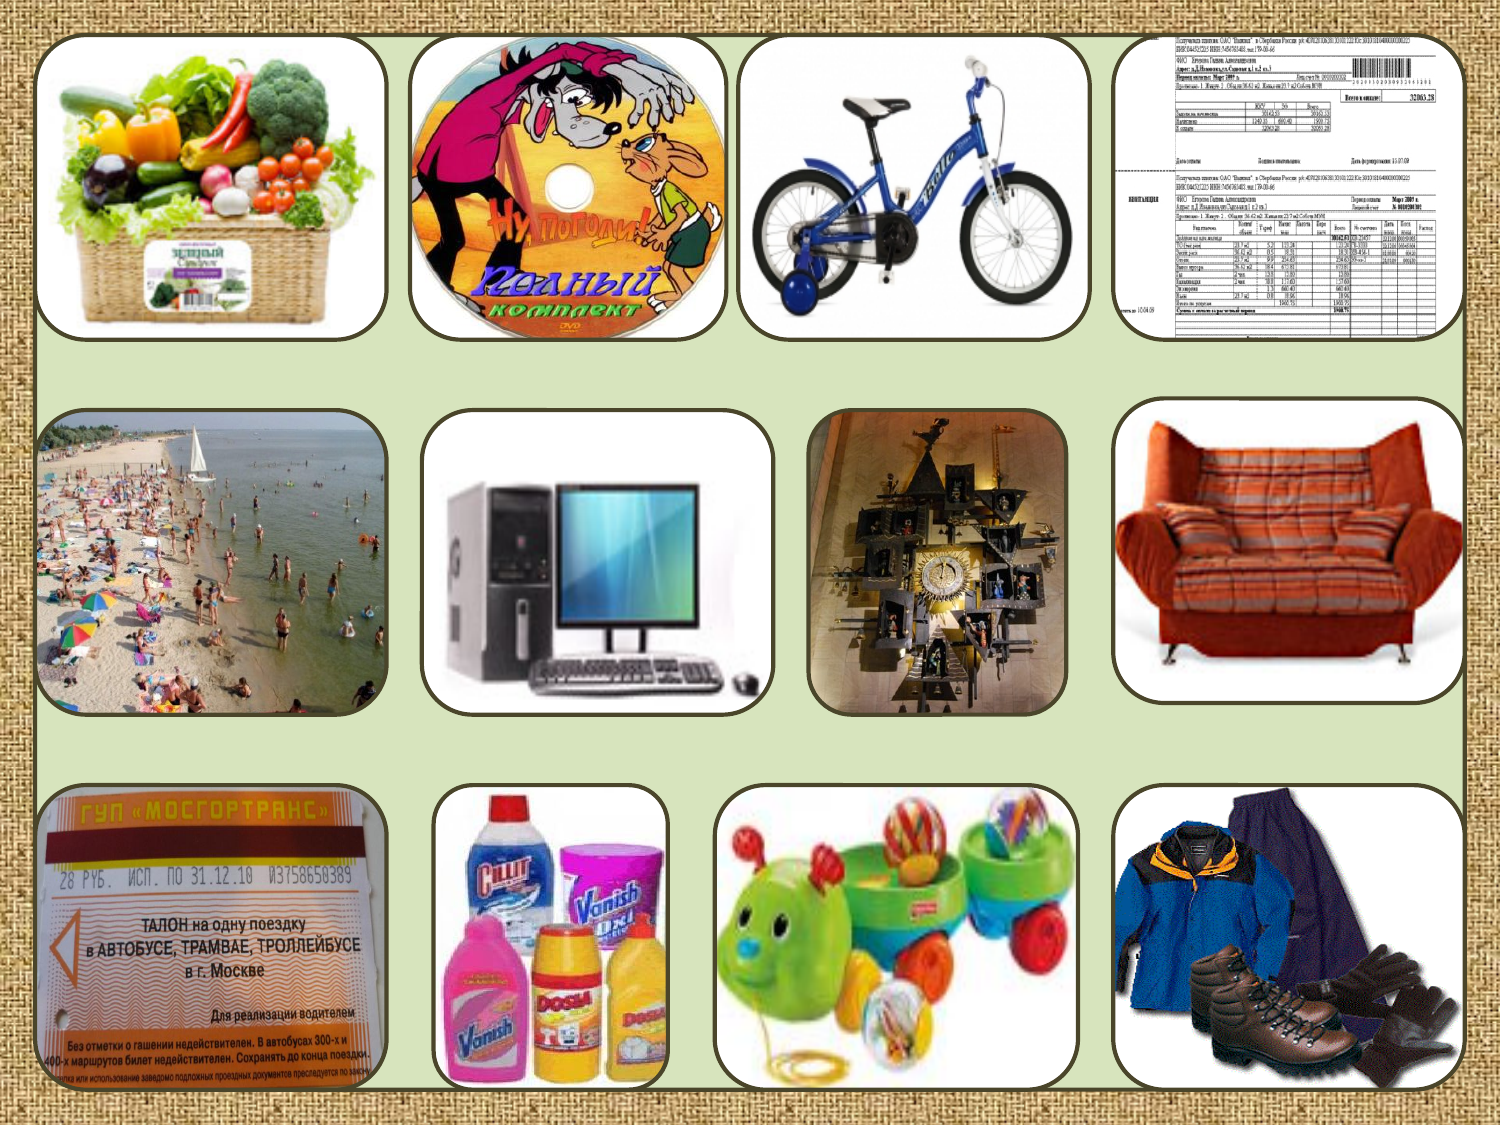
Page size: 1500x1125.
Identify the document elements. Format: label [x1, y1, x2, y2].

text_box [407, 32, 729, 342]
text_box [419, 407, 776, 717]
text_box [1111, 396, 1467, 706]
text_box [806, 408, 1069, 717]
text_box [1111, 32, 1467, 342]
picture [0, 0, 1500, 1125]
text_box [1111, 782, 1467, 1092]
text_box [736, 32, 1092, 342]
text_box [431, 783, 670, 1092]
text_box [712, 782, 1081, 1092]
text_box [32, 782, 389, 1092]
text_box [32, 32, 1467, 1092]
text_box [32, 32, 389, 342]
text_box [32, 407, 389, 717]
